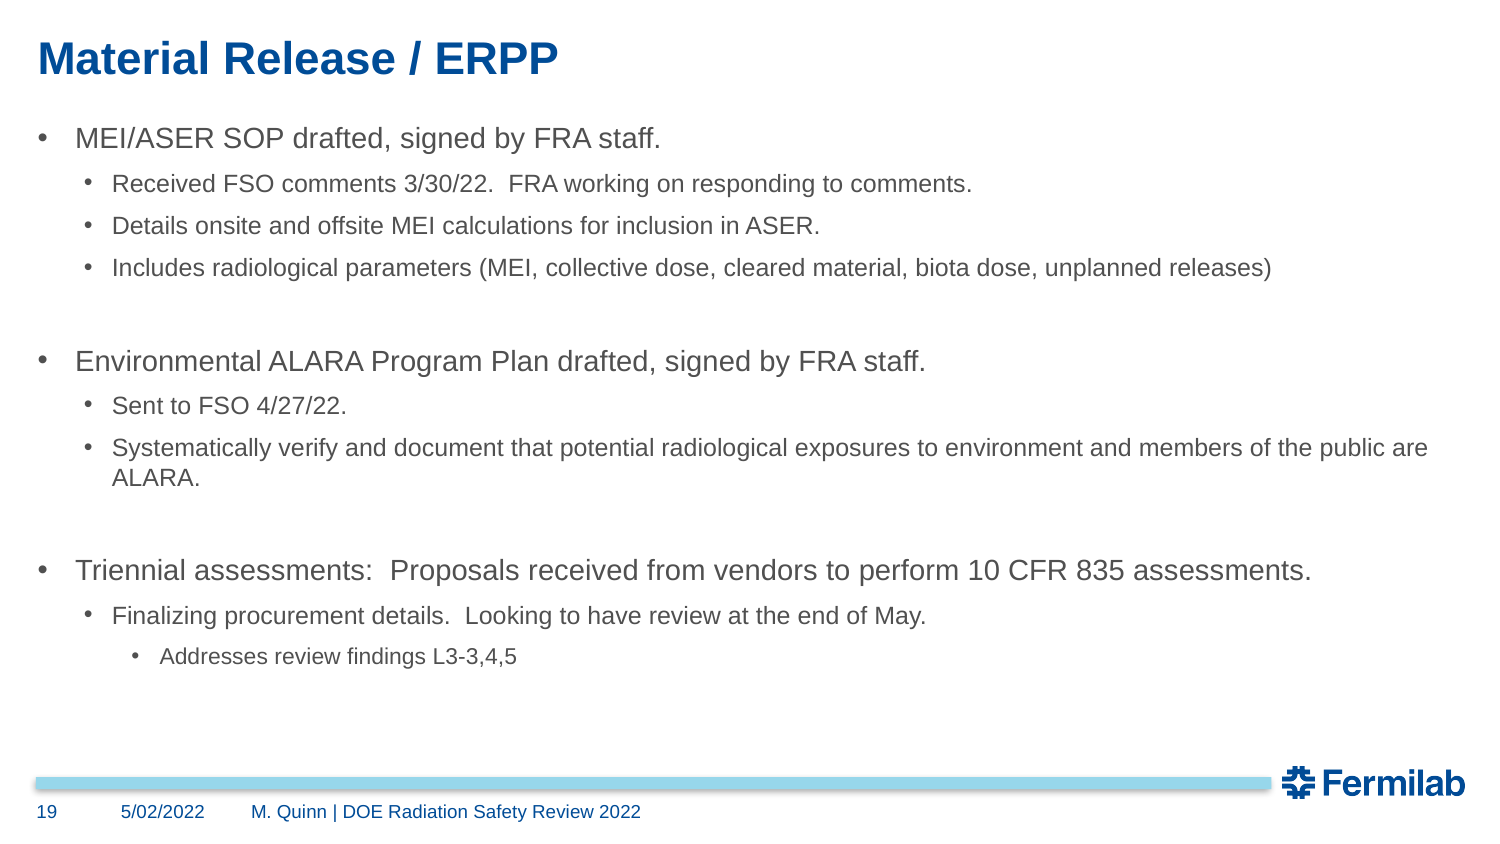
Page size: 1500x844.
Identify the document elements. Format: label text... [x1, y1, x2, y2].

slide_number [120, 800, 232, 830]
list MEI/ASER SOP drafted, signed by FRA staff. Received FSO comments 3/30/22. FRA working on responding to comments. Details onsite and offsite MEI calculations for inclusion in ASER. Includes radiological parameters (MEI, collective dose, cleared material, biota dose, unplanned releases) Environmental ALARA Program Plan drafted, signed by FRA staff. Sent to FSO 4/27/22. Systematically verify and document that potential radiological exposures to environment and members of the public are ALARA. Triennial assessments: Proposals received from vendors to perform 10 CFR 835 assessments. Finalizing procurement details. Looking to have review at the end of May. Addresses review findings L3-3,4,5 [37, 119, 1461, 742]
slide_number 19 [36, 800, 105, 830]
footer M. Quinn | DOE Radiation Safety Review 2022 [251, 800, 1279, 831]
title Material Release / ERPP [37, 30, 1463, 84]
picture [1282, 766, 1465, 799]
